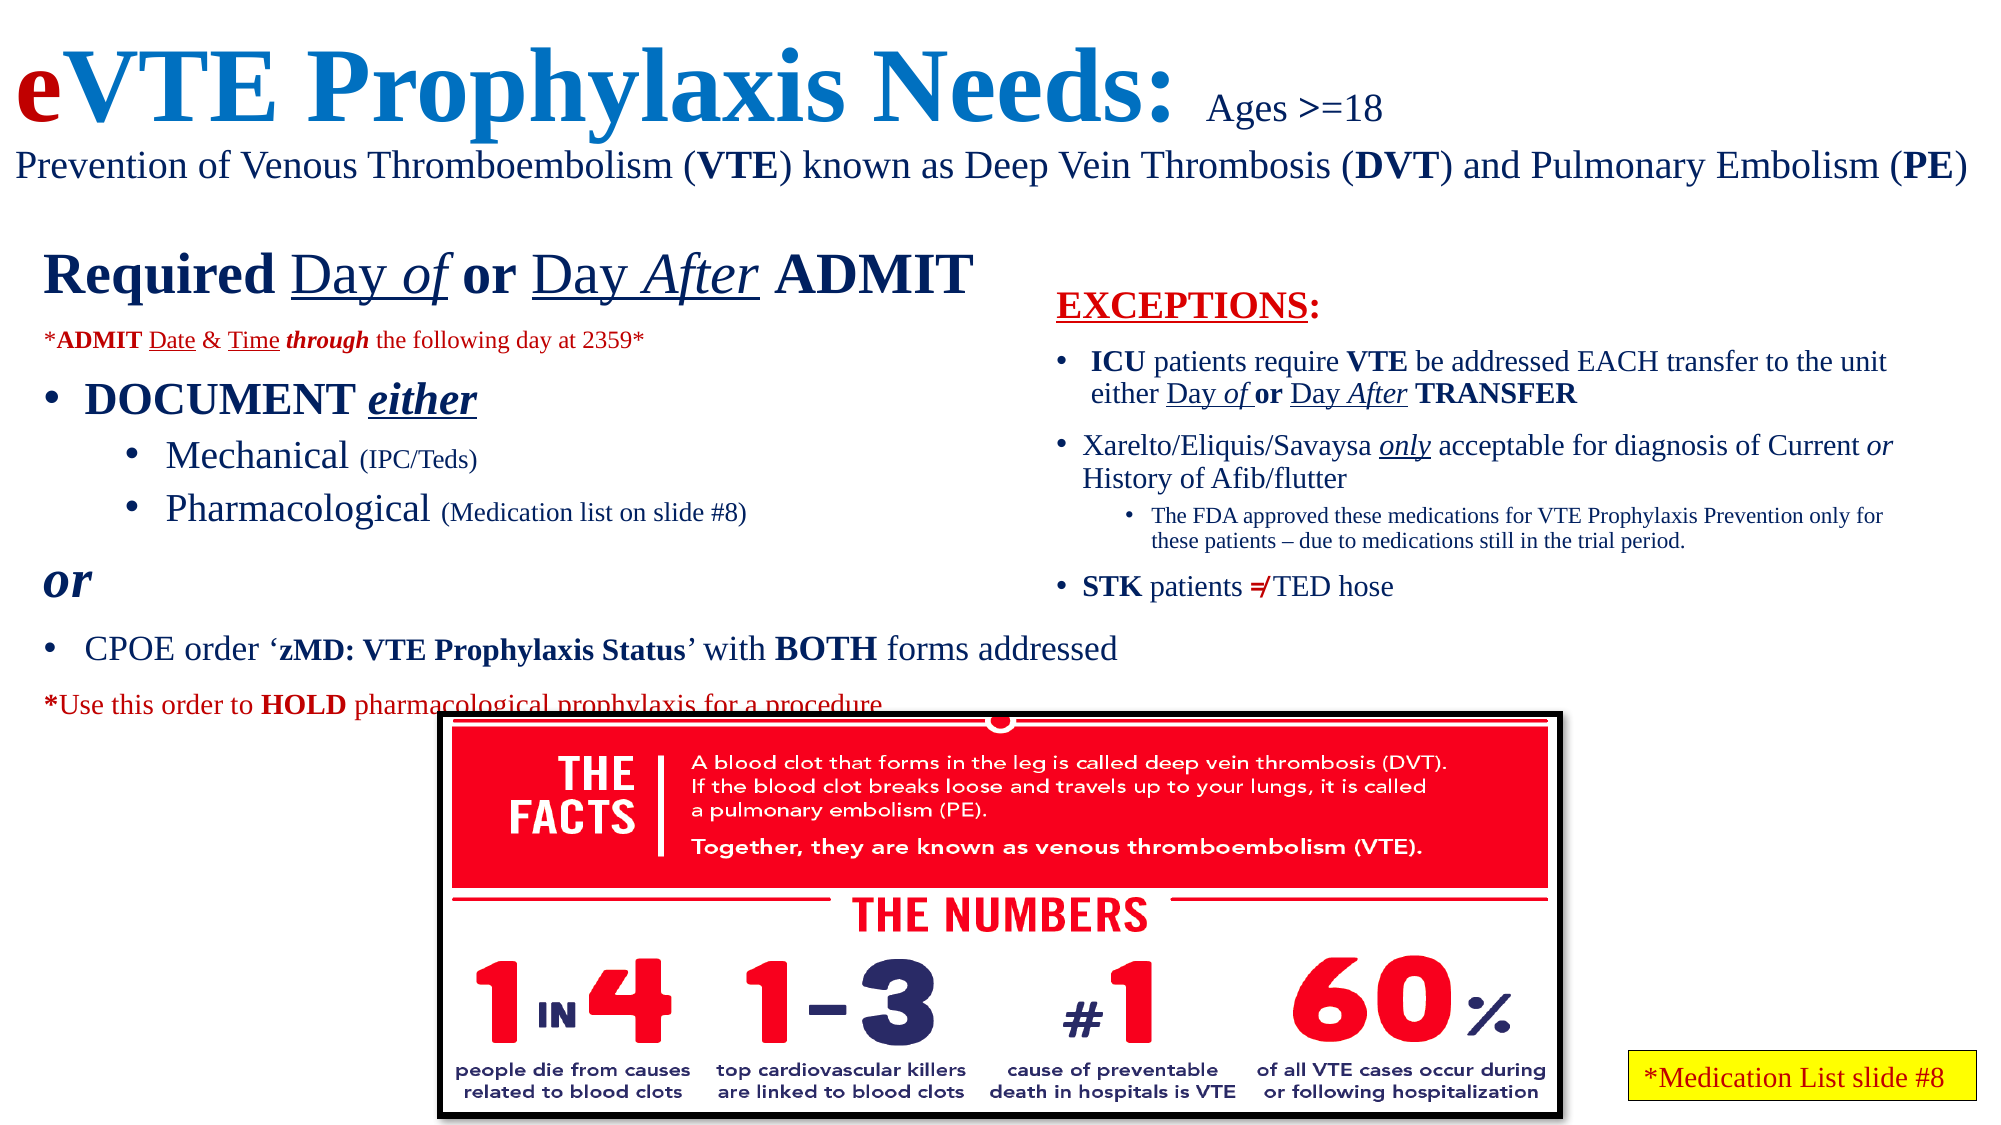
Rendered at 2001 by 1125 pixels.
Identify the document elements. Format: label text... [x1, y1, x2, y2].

text_box *Medication List slide #8 [1628, 1050, 1977, 1101]
list EXCEPTIONS: ICU patients require VTE be addressed EACH transfer to the unit either Day of or Day After TRANSFER Xarelto/Eliquis/Savaysa only acceptable for diagnosis of Current or History of Afib/flutter The FDA approved these medications for VTE Prophylaxis Prevention only for these patients – due to medications still in the trial period. STK patients ≠ TED hose [1041, 274, 1932, 779]
picture [442, 716, 1557, 1113]
list Required Day of or Day After ADMIT *ADMIT Date & Time through the following day at 2359* DOCUMENT either Mechanical (IPC/Teds) Pharmacological (Medication list on slide #8) or CPOE order ‘zMD: VTE Prophylaxis Status’ with BOTH forms addressed *Use this order to HOLD pharmacological prophylaxis for a procedure. [29, 235, 1156, 913]
title eVTE Prophylaxis Needs: Ages >=18 Prevention of Venous Thromboembolism (VTE) known as Deep Vein Thrombosis (DVT) and Pulmonary Embolism (PE) [0, 0, 2000, 265]
